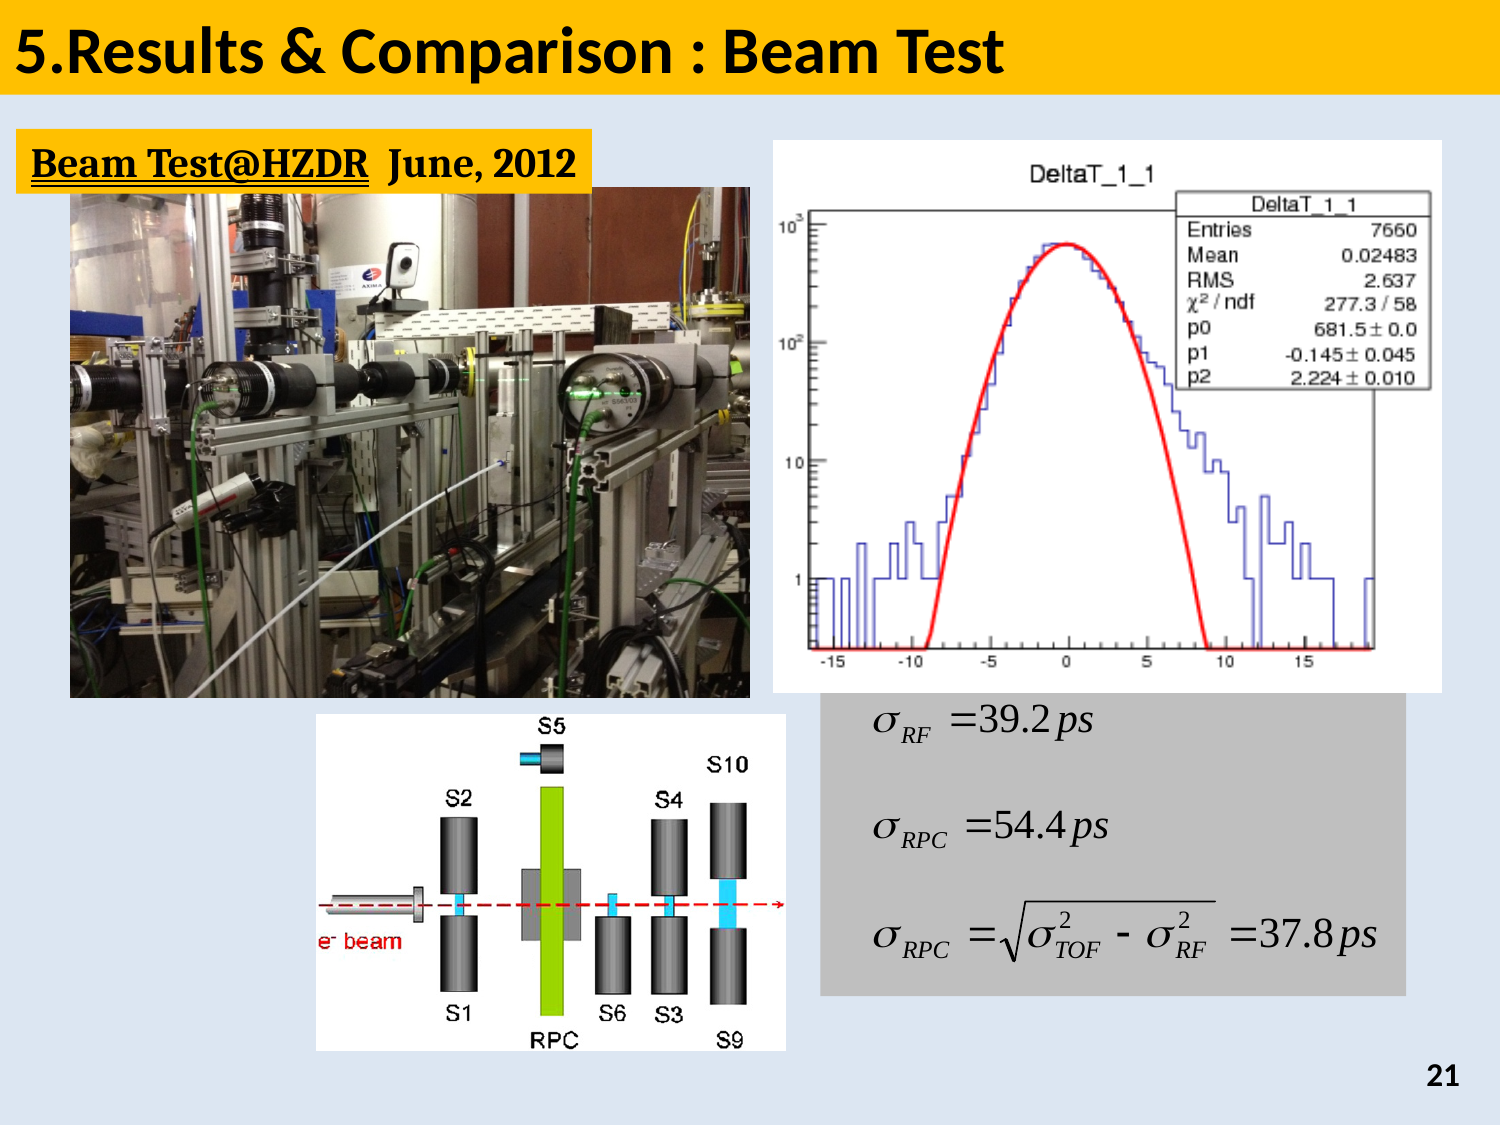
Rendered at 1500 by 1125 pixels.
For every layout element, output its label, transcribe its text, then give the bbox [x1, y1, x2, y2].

picture [70, 187, 751, 698]
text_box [866, 796, 1117, 860]
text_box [866, 691, 1104, 751]
slide_number 21 [1125, 1042, 1475, 1103]
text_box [866, 890, 1387, 974]
picture [773, 140, 1442, 693]
text_box [818, 702, 1408, 998]
text_box Beam Test@HZDR June, 2012 [16, 128, 592, 194]
picture [316, 714, 786, 1051]
text_box 5.Results & Comparison : Beam Test [0, 0, 1500, 95]
